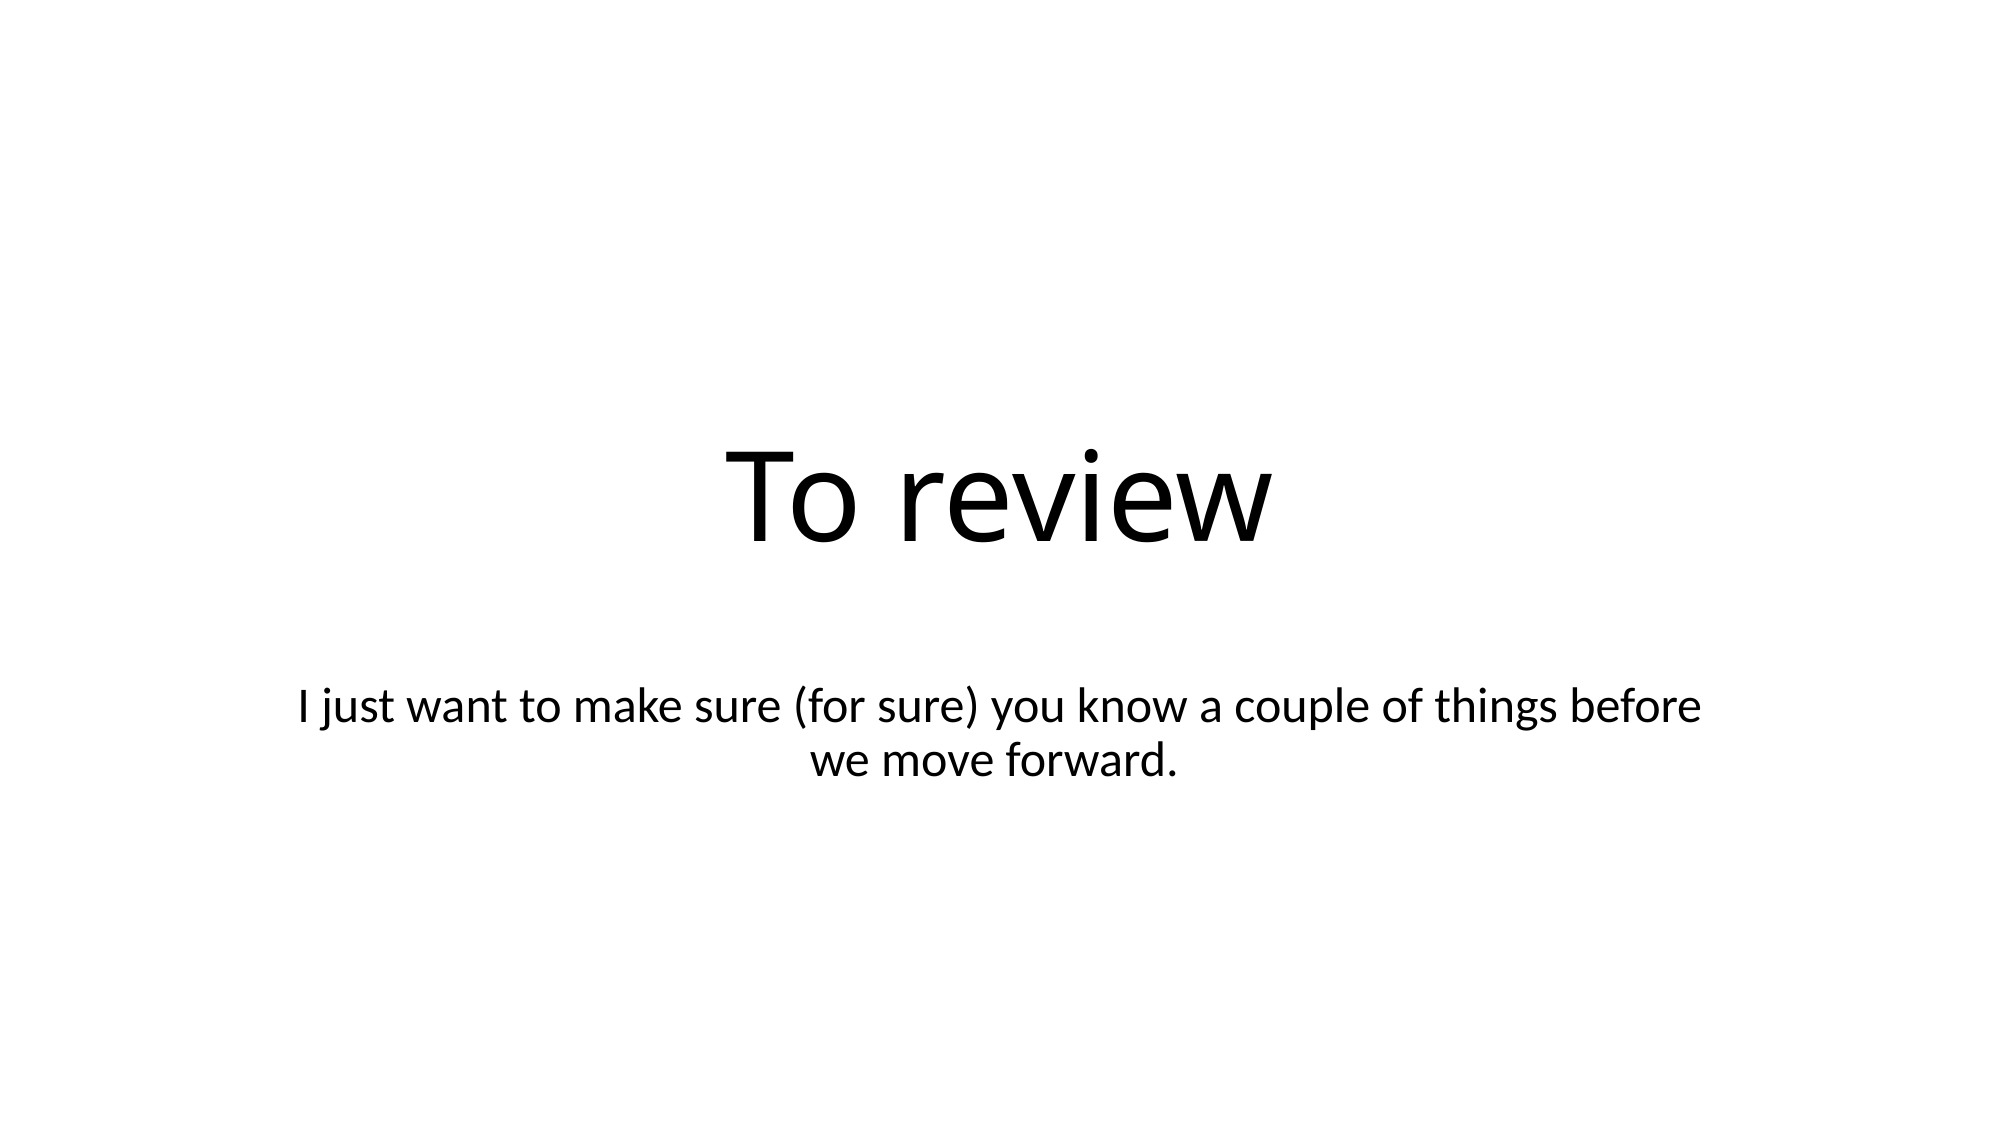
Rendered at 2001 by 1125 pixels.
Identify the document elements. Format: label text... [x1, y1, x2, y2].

subtitle I just want to make sure (for sure) you know a couple of things before we move forward. [249, 590, 1750, 863]
title To review [249, 184, 1750, 576]
